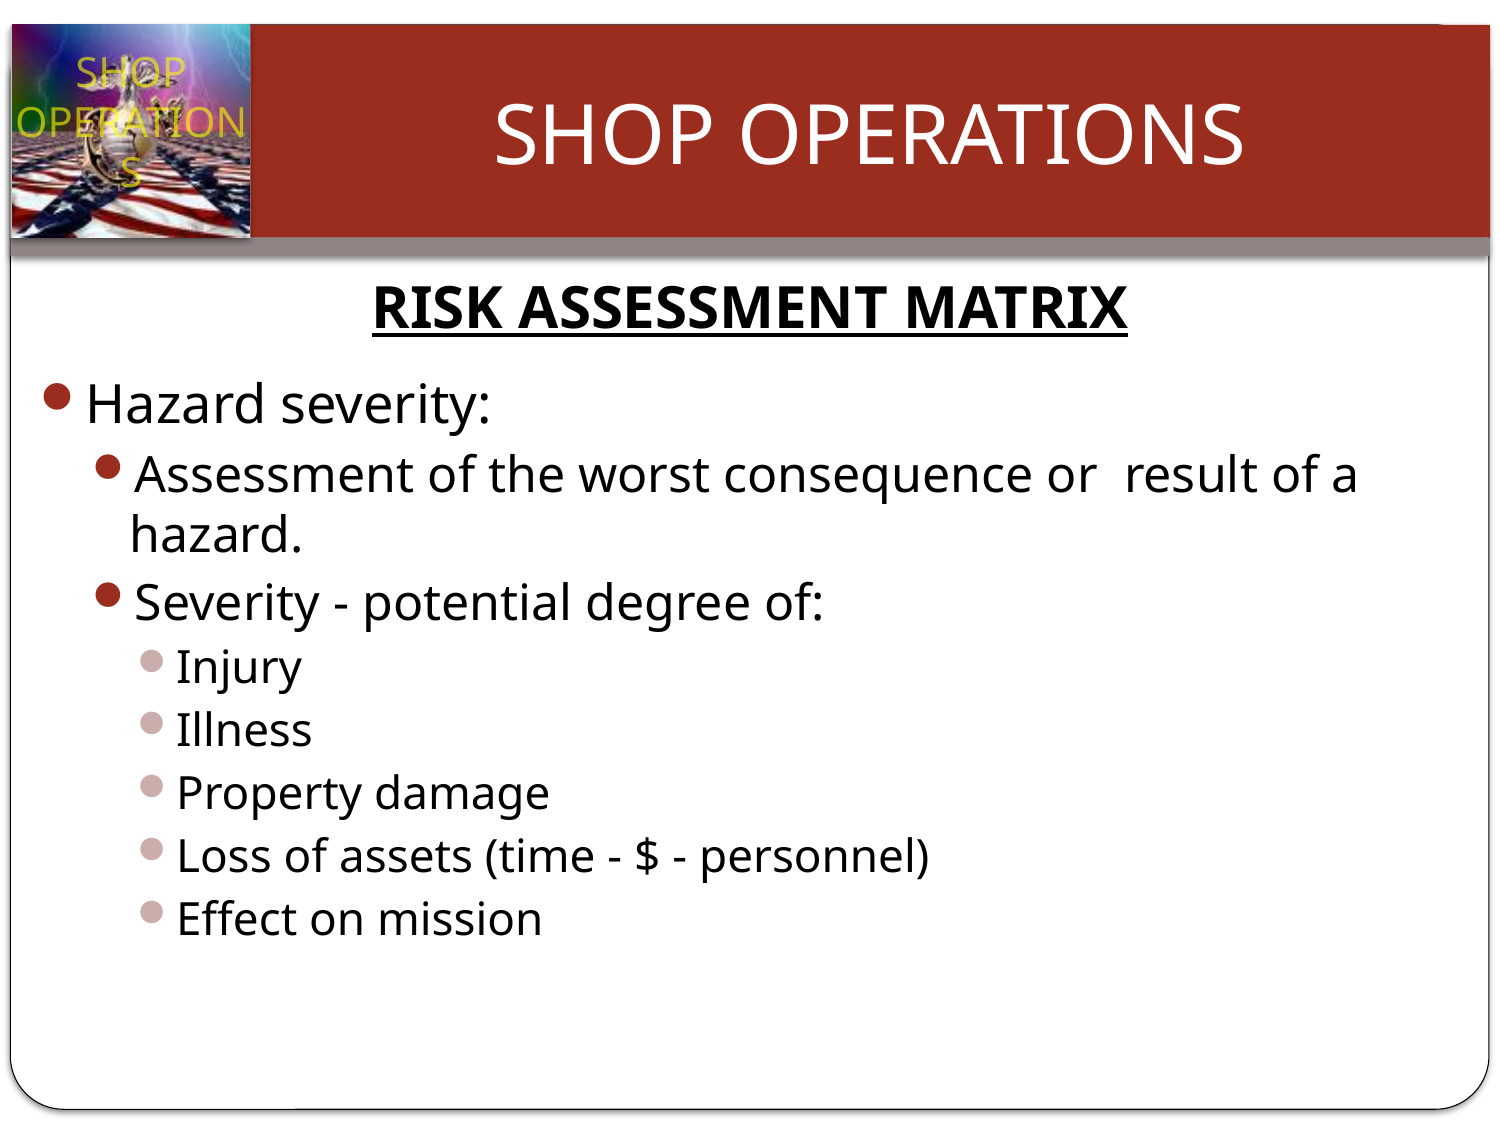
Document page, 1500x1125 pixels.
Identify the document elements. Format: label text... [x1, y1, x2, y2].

list Hazard severity: Assessment of the worst consequence or result of a hazard. Severity - potential degree of: Injury Illness Property damage Loss of assets (time - $ - personnel) Effect on mission [24, 362, 1475, 1075]
slide_number Slide 34 [1149, 1042, 1500, 1103]
picture [12, 24, 250, 238]
title RISK ASSESSMENT MATRIX [24, 262, 1475, 350]
